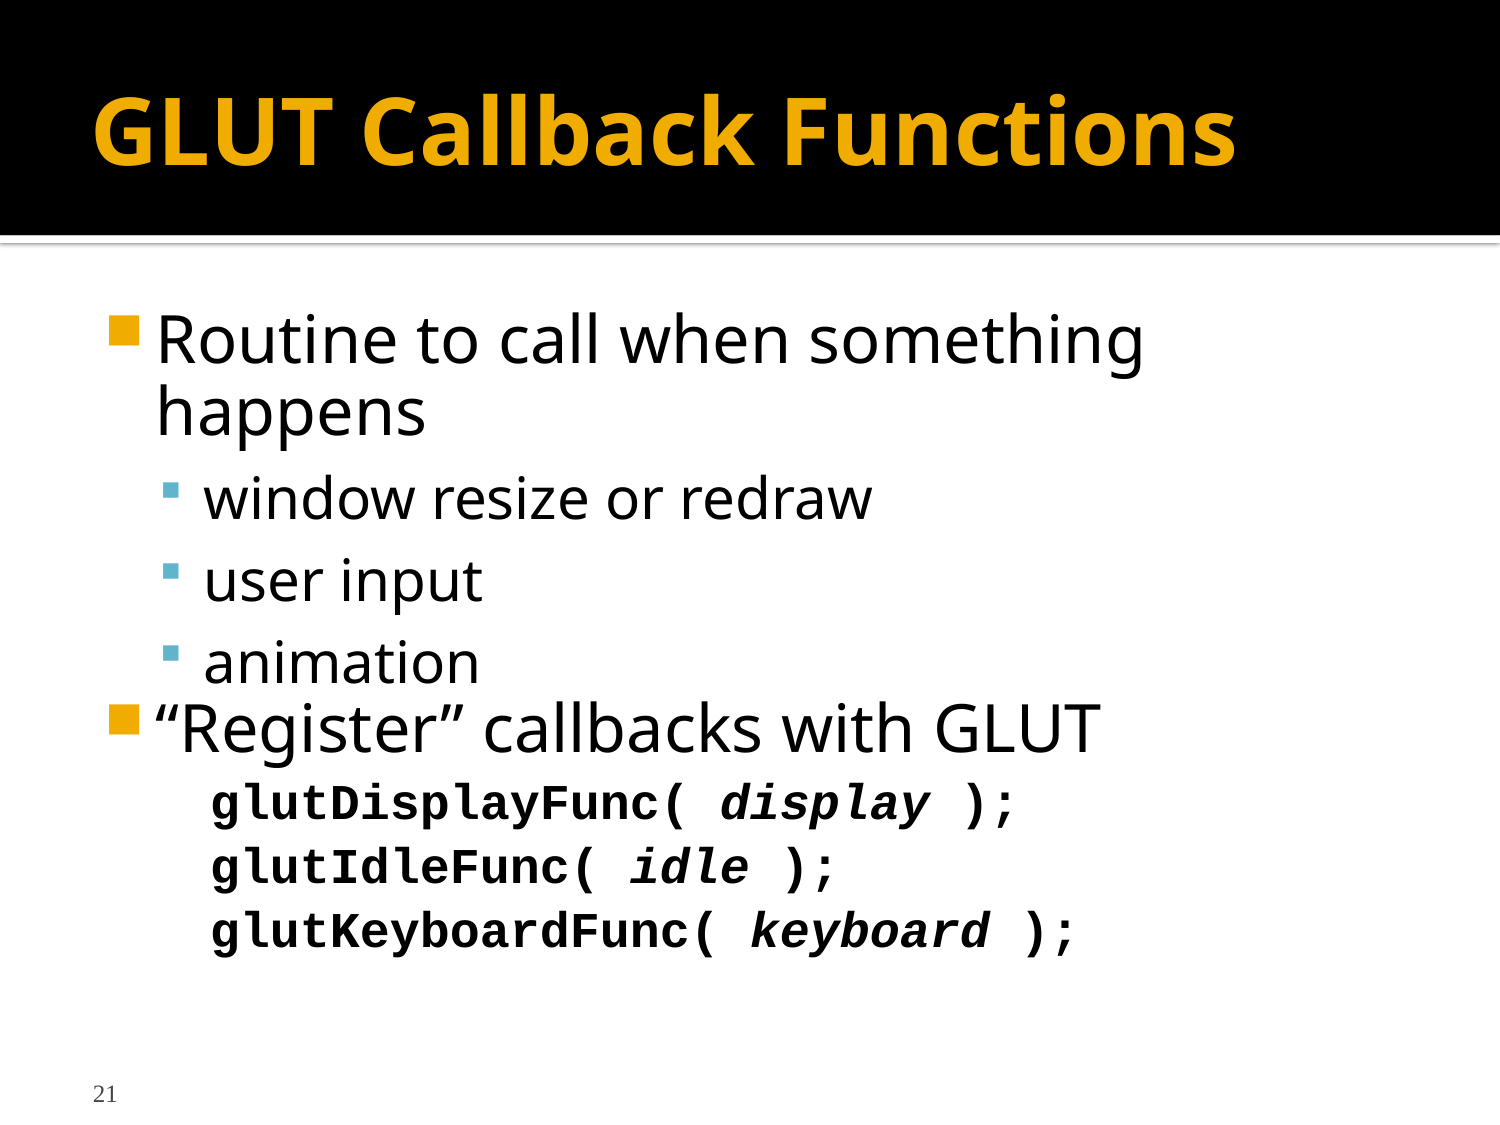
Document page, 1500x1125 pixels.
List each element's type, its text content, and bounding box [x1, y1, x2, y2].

slide_number 21 [75, 1062, 425, 1108]
title GLUT Callback Functions [75, 25, 1425, 231]
list Routine to call when something happens window resize or redraw user input animation “Register” callbacks with GLUT glutDisplayFunc( display ); glutIdleFunc( idle ); glutKeyboardFunc( keyboard ); [74, 290, 1426, 1051]
